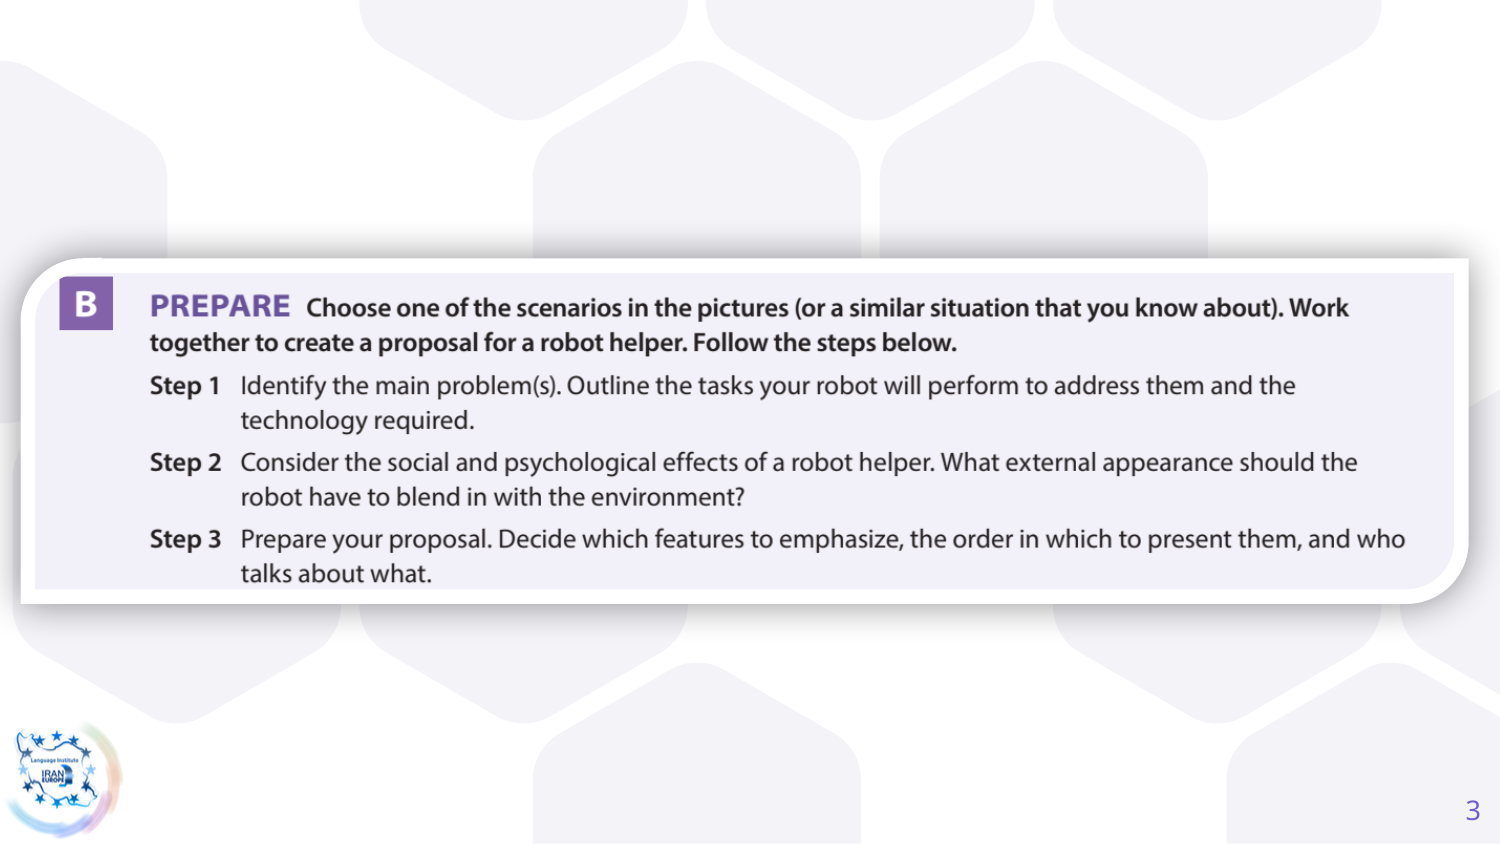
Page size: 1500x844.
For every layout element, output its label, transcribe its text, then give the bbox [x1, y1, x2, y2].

picture [27, 265, 1462, 597]
picture [0, 716, 129, 842]
slide_number 3 [1391, 779, 1482, 844]
